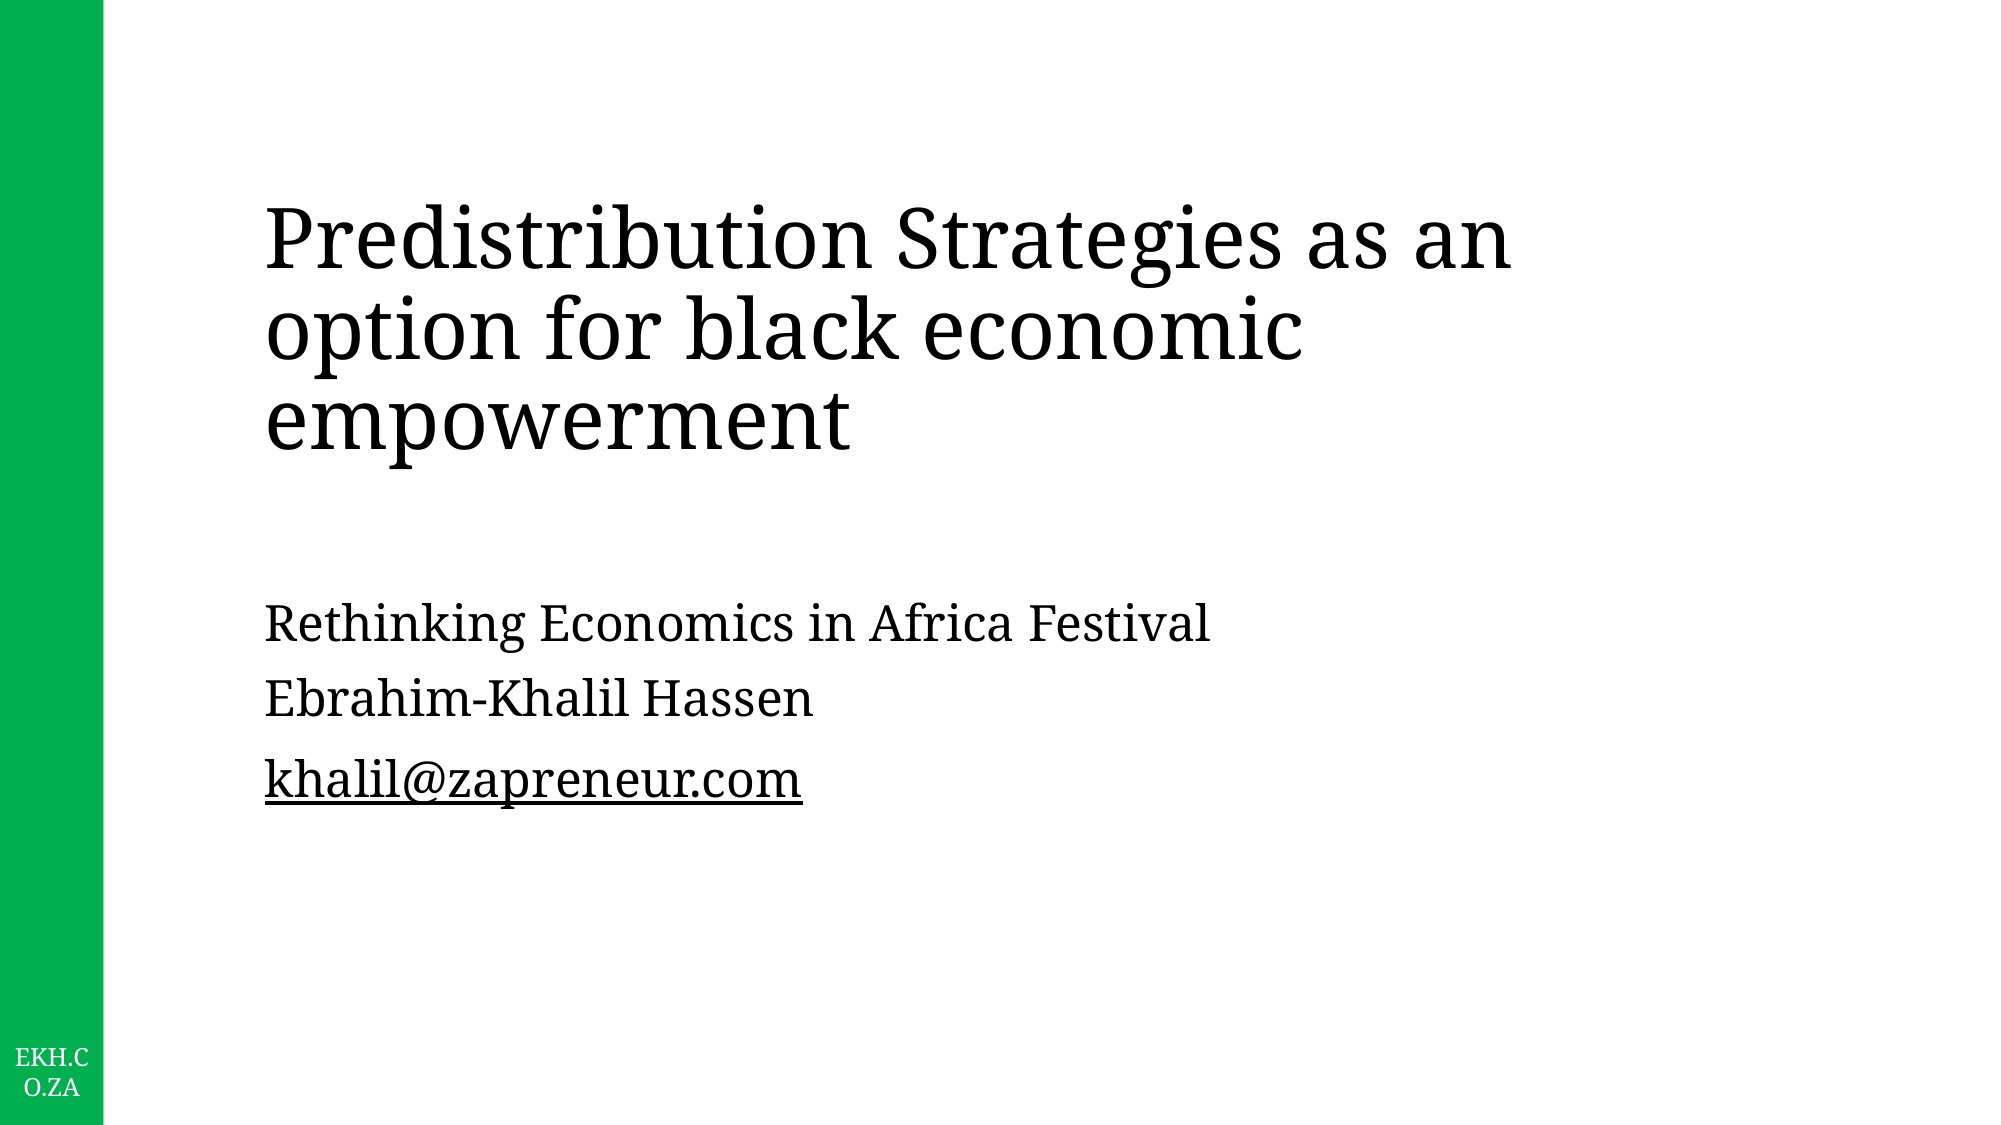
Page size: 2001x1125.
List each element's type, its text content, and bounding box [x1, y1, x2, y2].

subtitle Rethinking Economics in Africa Festival Ebrahim-Khalil Hassen khalil@zapreneur.com [249, 590, 1750, 863]
title Predistribution Strategies as an option for black economic empowerment [249, 184, 1750, 576]
